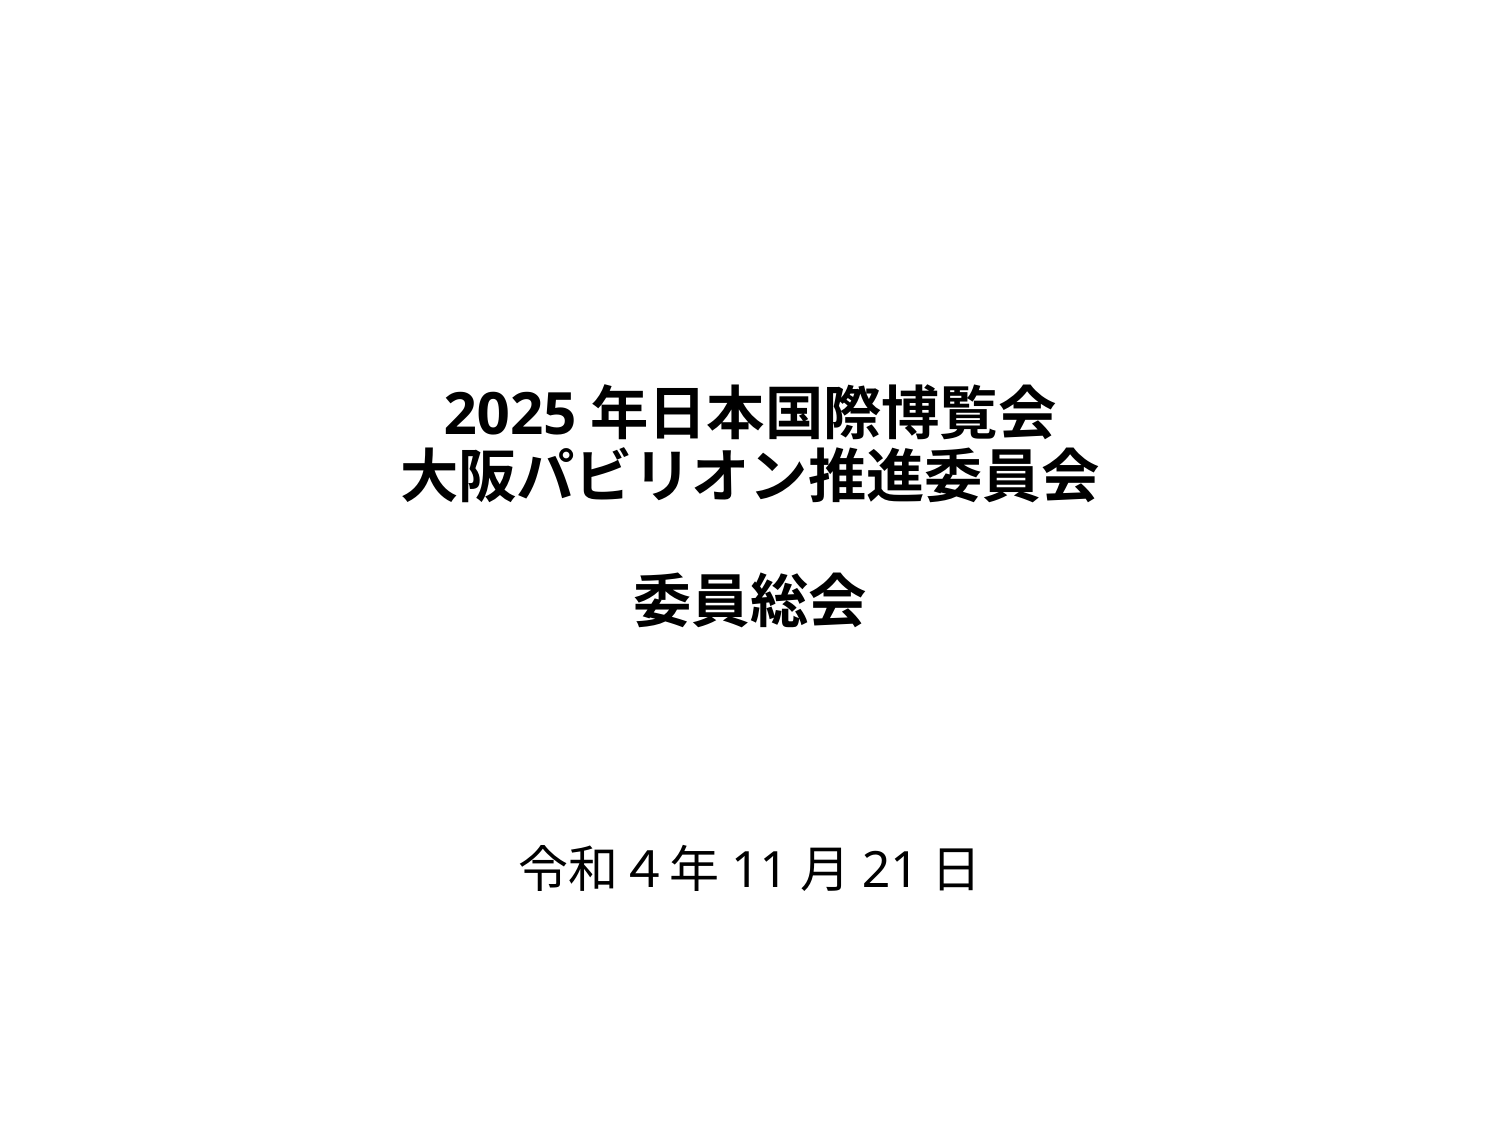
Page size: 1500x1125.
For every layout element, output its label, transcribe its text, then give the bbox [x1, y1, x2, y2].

title 2025年日本国際博覧会 大阪パビリオン推進委員会 委員総会 [0, 251, 1500, 643]
subtitle 令和４年11月21日 [0, 836, 1500, 914]
